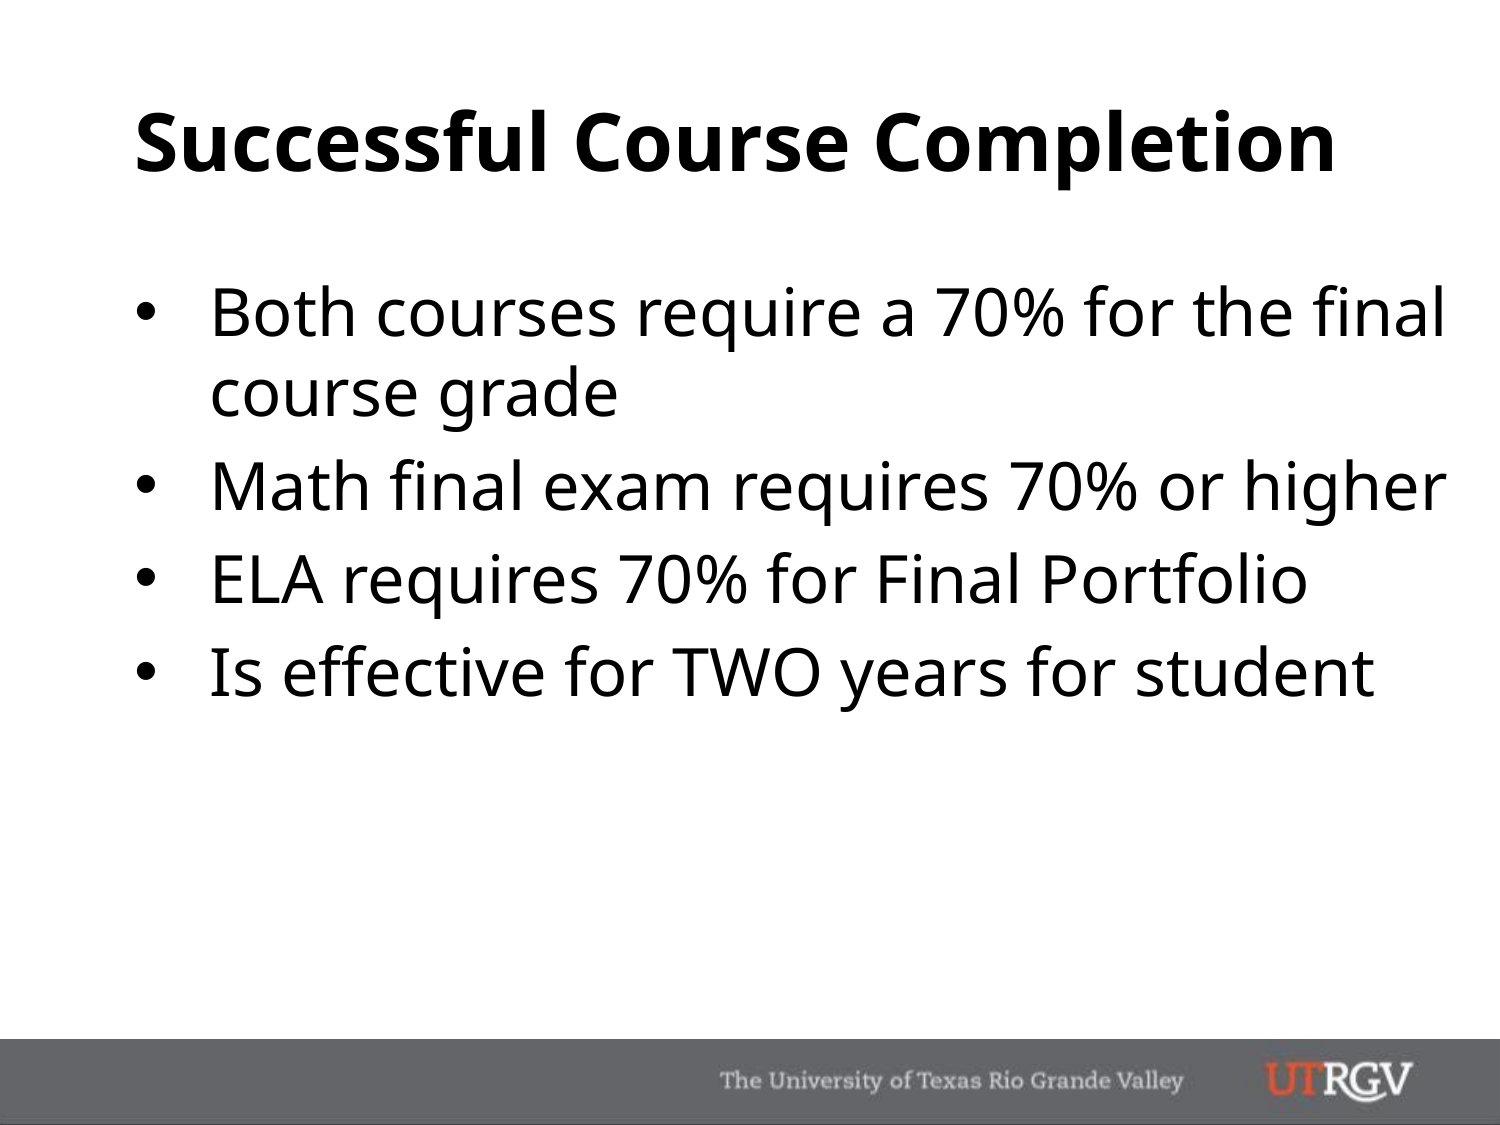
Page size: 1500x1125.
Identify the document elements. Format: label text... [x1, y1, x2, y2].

list Both courses require a 70% for the final course grade Math final exam requires 70% or higher ELA requires 70% for Final Portfolio Is effective for TWO years for student [119, 262, 1470, 1005]
title Successful Course Completion [119, 45, 1470, 233]
picture [0, 1039, 1500, 1125]
